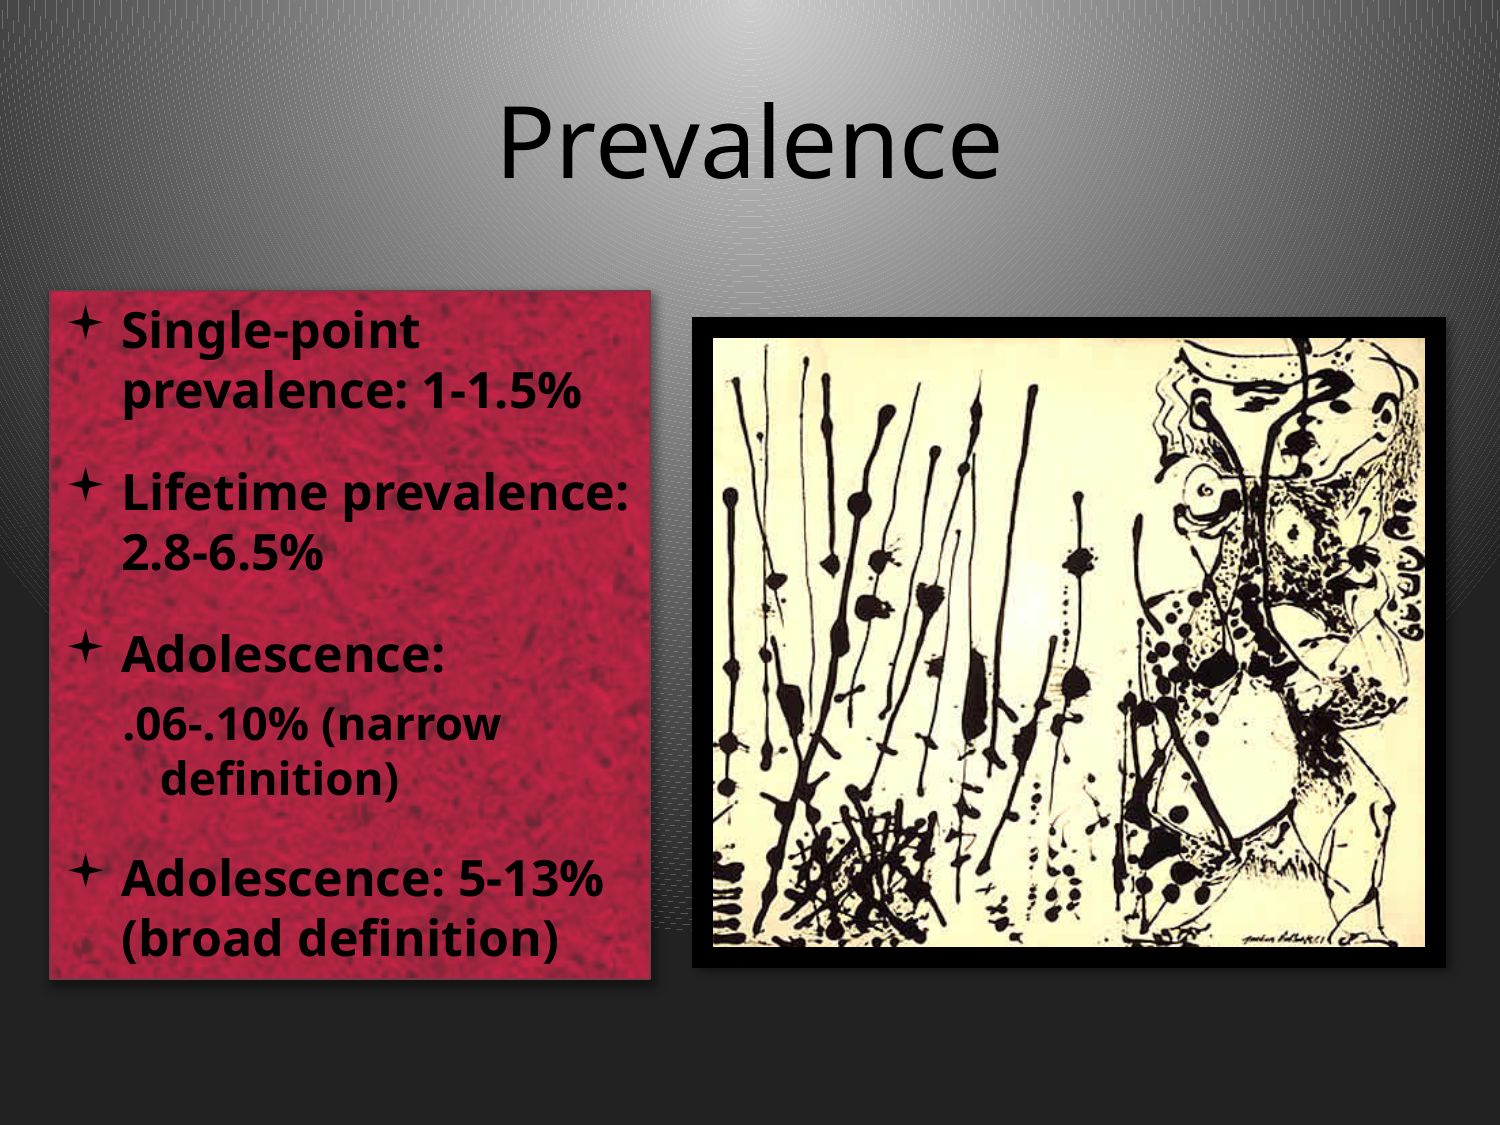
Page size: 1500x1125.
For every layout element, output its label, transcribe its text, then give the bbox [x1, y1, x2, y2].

picture [711, 336, 1426, 948]
title Prevalence [75, 45, 1425, 233]
list Single-point prevalence: 1-1.5% Lifetime prevalence: 2.8-6.5% Adolescence: .06-.10% (narrow definition) Adolescence: 5-13% (broad definition) [49, 290, 651, 980]
